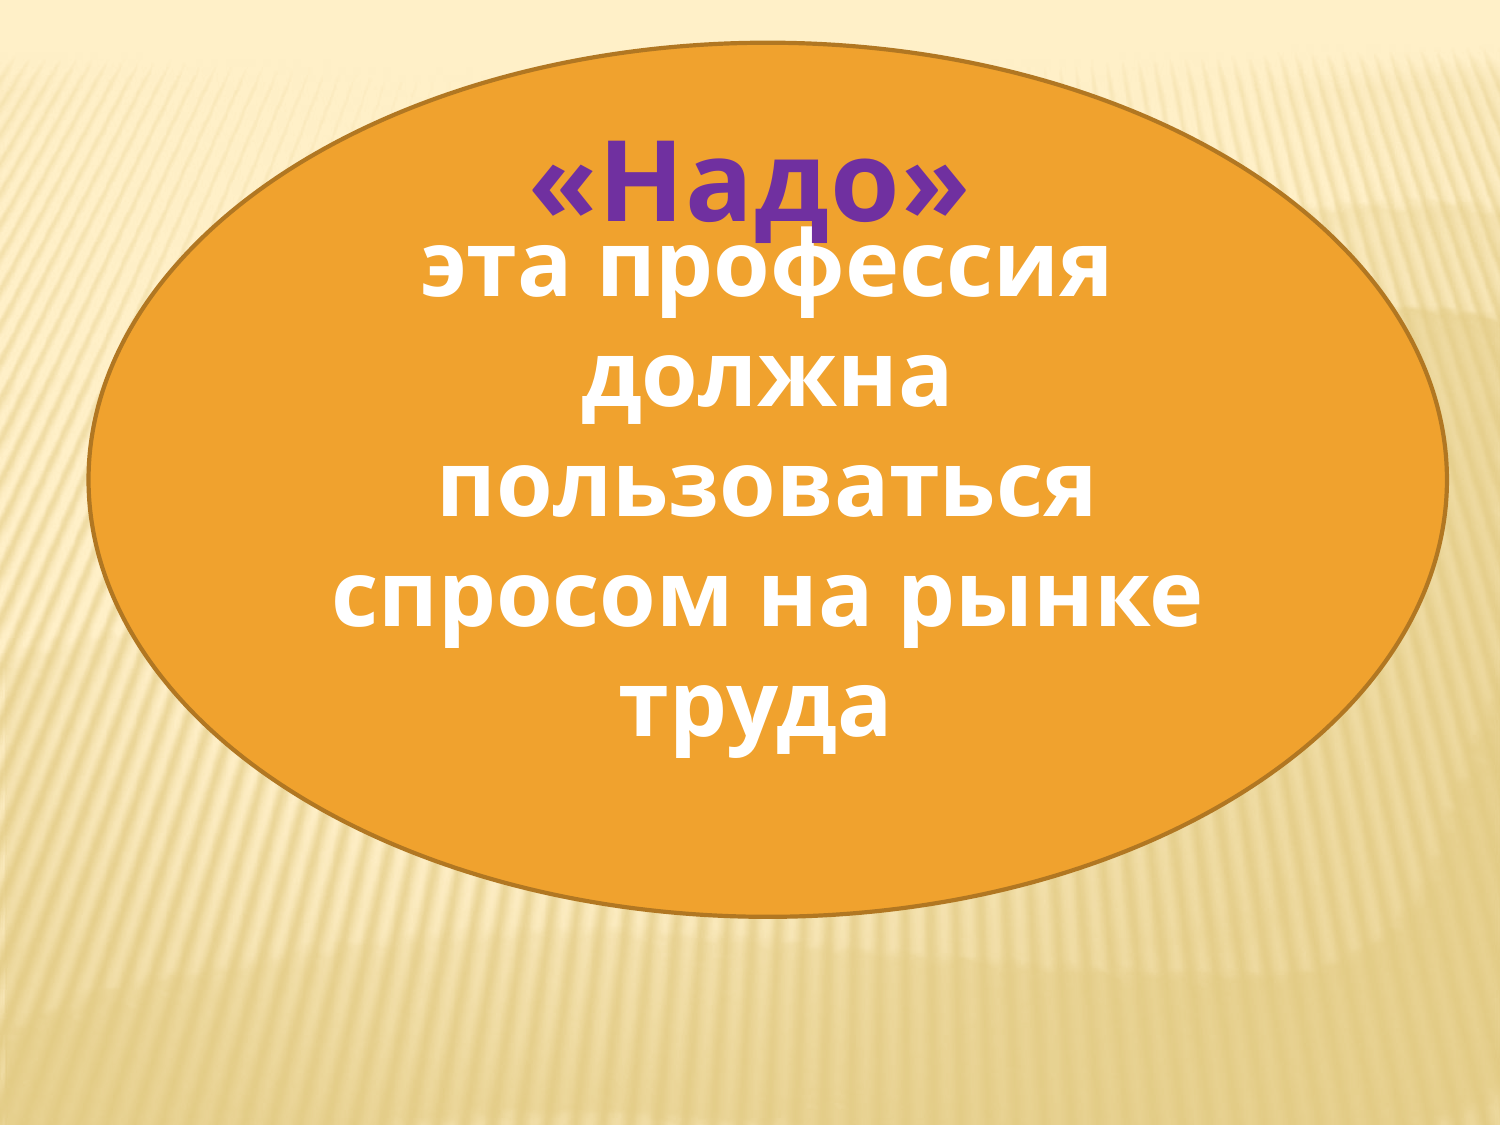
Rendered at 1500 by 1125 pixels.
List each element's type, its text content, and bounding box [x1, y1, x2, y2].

text_box «Надо» [383, 101, 1117, 252]
text_box эта профессия должна пользоваться спросом на рынке труда [422, 40, 1113, 101]
text_box эта профессия должна пользоваться спросом на рынке труда [86, 102, 1450, 919]
